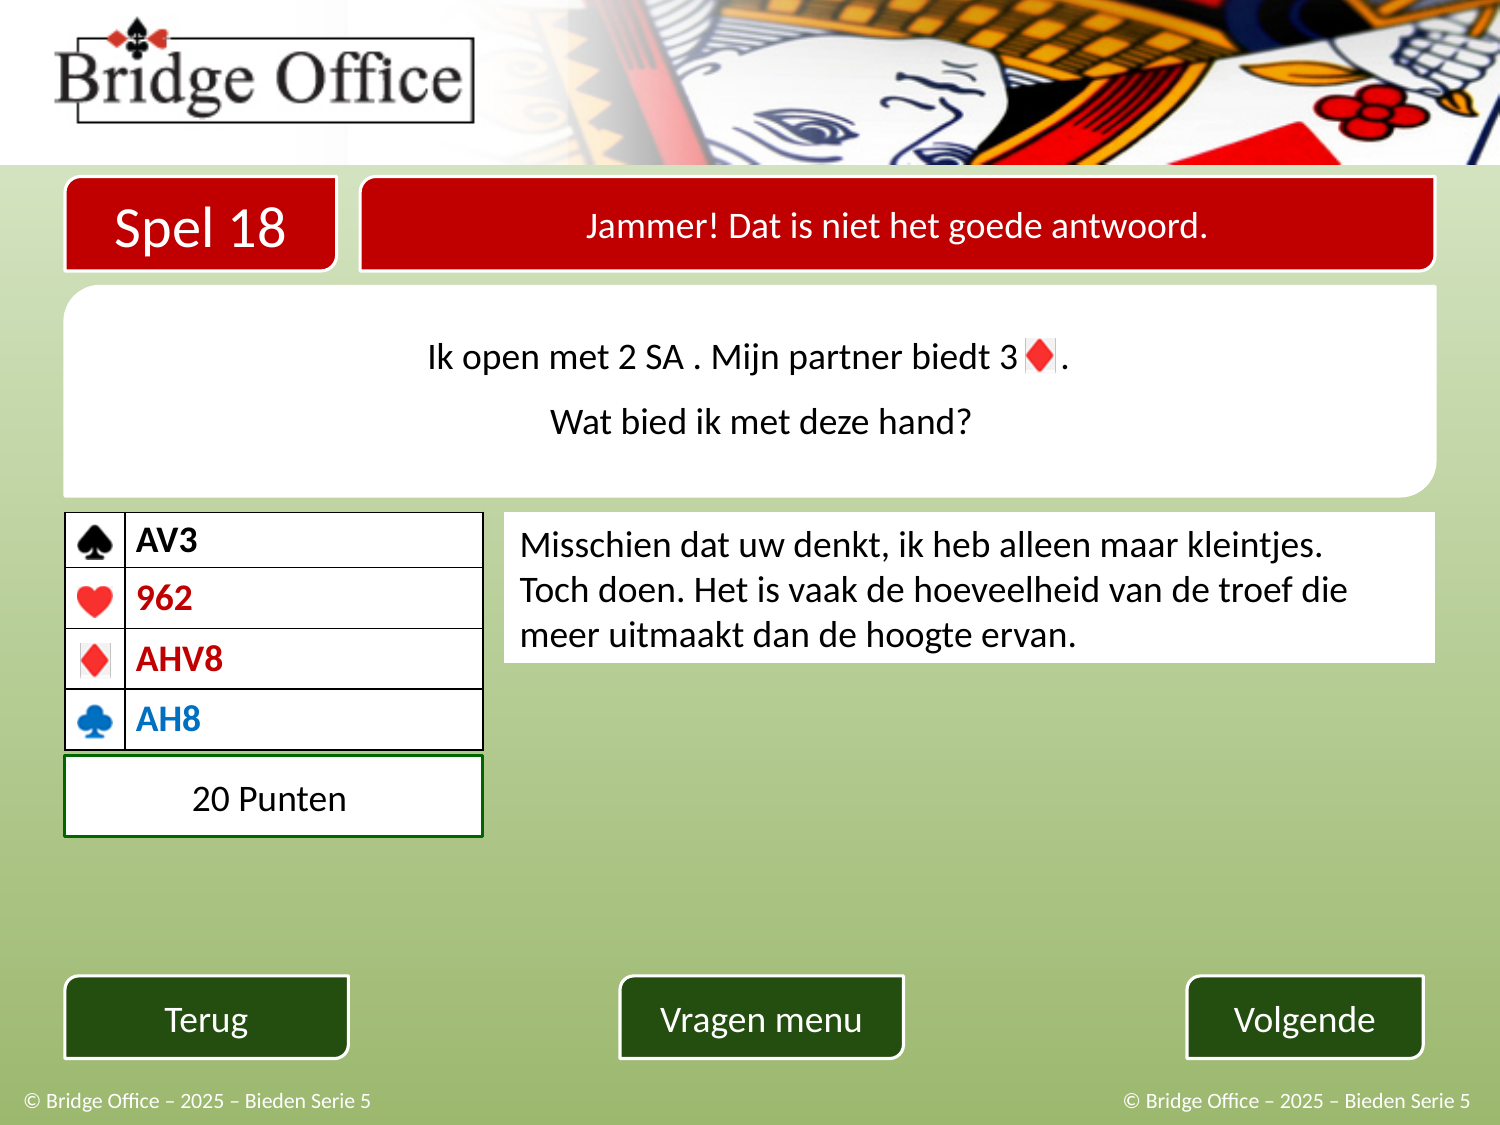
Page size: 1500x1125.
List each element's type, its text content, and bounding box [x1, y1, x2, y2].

text_box © Bridge Office – 2025 – Bieden Serie 5 [8, 1079, 393, 1121]
text_box Wat bied ik met deze hand? [528, 389, 995, 450]
text_box Volgende [1185, 974, 1425, 1061]
picture [77, 703, 114, 740]
table_cell [66, 690, 124, 749]
table_header [66, 513, 124, 567]
table_cell AHV8 [126, 629, 482, 688]
text_box [63, 284, 1437, 498]
text_box Spel 18 [63, 178, 339, 273]
table_cell [66, 568, 124, 628]
text_box Jammer! Dat is niet het goede antwoord. [358, 178, 1437, 273]
text_box Vragen menu [618, 974, 906, 1061]
text_box Misschien dat uw denkt, ik heb alleen maar kleintjes. Toch doen. Het is vaak de hoeveelheid van de troef die meer uitmaakt dan de hoogte ervan. [504, 512, 1435, 663]
text_box © Bridge Office – 2025 – Bieden Serie 5 [1107, 1079, 1500, 1121]
text_box 20 Punten [63, 754, 484, 838]
text_box Ik open met 2 SA . Mijn partner biedt 3 . [394, 324, 1104, 385]
table_cell 962 [126, 568, 482, 628]
table_cell AH8 [126, 690, 482, 749]
picture [77, 585, 114, 618]
picture [1022, 338, 1059, 374]
table_cell [66, 629, 124, 688]
picture [77, 524, 114, 561]
picture [77, 643, 114, 679]
picture [0, 0, 1500, 166]
table_header AV3 [126, 513, 482, 567]
text_box Terug [63, 974, 350, 1061]
